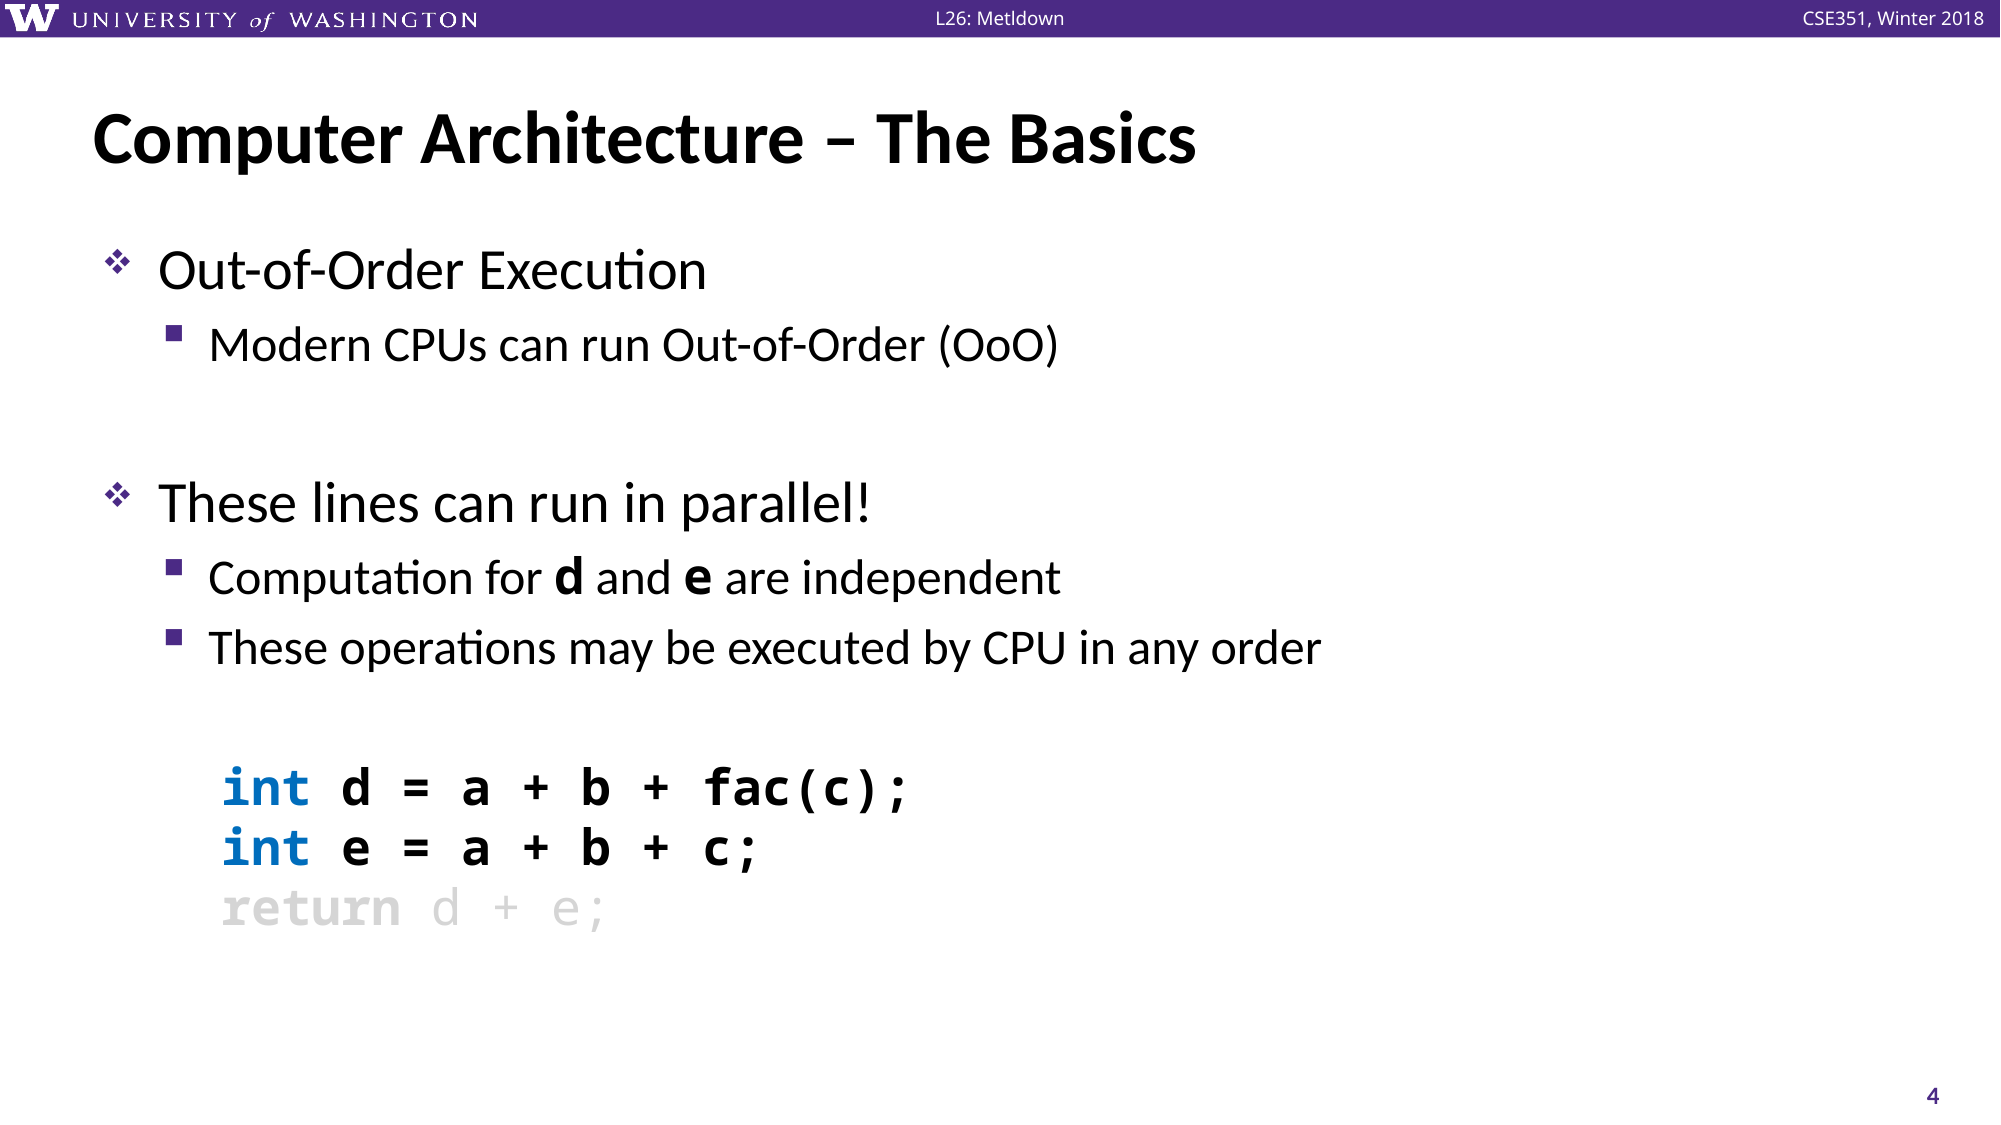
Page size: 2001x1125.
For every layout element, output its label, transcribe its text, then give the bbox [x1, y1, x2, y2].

slide_number 4 [1866, 1065, 2000, 1125]
title Computer Architecture – The Basics [77, 71, 1917, 197]
picture [5, 4, 477, 32]
list Out-of-Order Execution Modern CPUs can run Out-of-Order (OoO) These lines can run in parallel! Computation for d and e are independent These operations may be executed by CPU in any order int d = a + b + fac(c); int e = a + b + c; return d + e; [86, 223, 1917, 1040]
